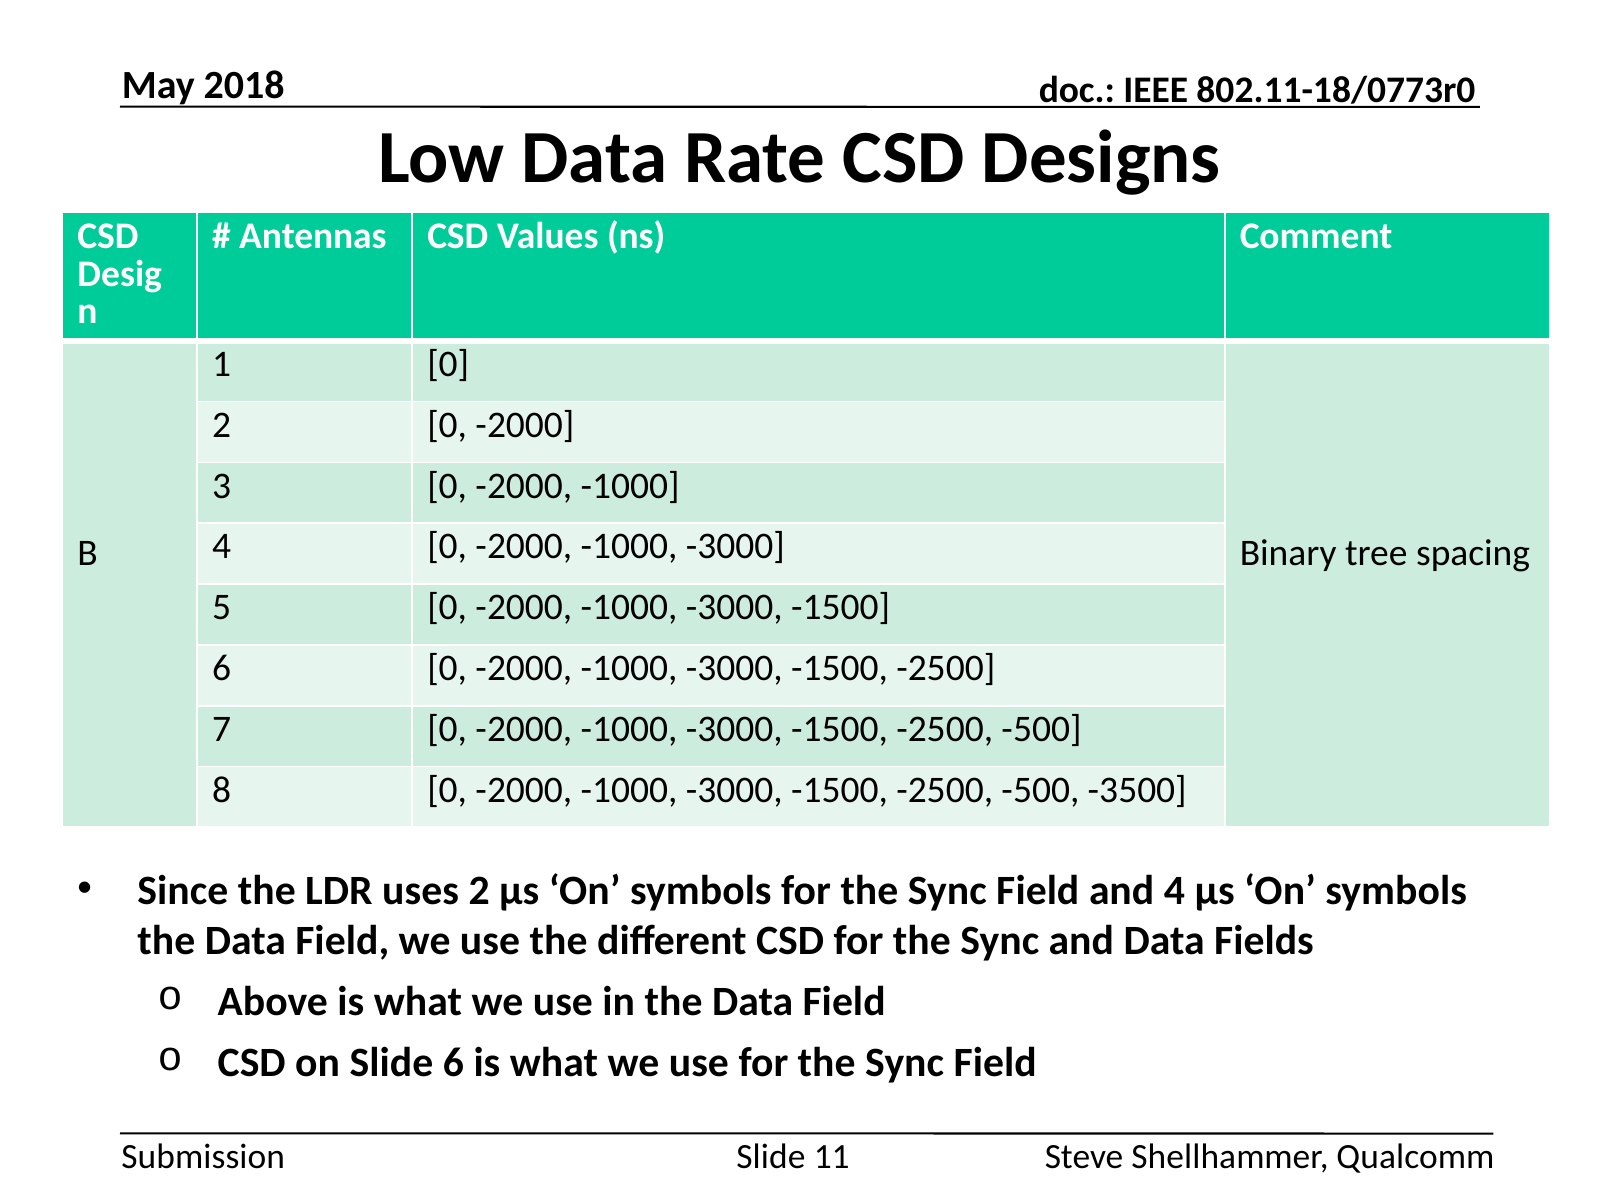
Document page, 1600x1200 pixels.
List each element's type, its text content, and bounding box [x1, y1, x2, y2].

table_cell [0, -2000, -1000] [413, 463, 1224, 522]
table_cell 6 [198, 646, 411, 705]
table_header # Antennas [198, 213, 411, 338]
footer Steve Shellhammer, Qualcomm [937, 1132, 1495, 1174]
table_cell [0, -2000, -1000, -3000, -1500] [413, 585, 1224, 644]
title Low Data Rate CSD Designs [119, 112, 1480, 193]
table_cell 1 [198, 344, 411, 401]
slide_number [121, 58, 451, 107]
table_cell [0, -2000, -1000, -3000, -1500, -2500] [413, 646, 1224, 705]
table_cell [0] [413, 344, 1224, 401]
table_cell Binary tree spacing [1226, 344, 1549, 826]
table_cell [0, -2000] [413, 402, 1224, 462]
slide_number Slide 11 [733, 1132, 854, 1197]
table_cell 3 [198, 463, 411, 522]
table_header CSD Design [63, 213, 196, 338]
text_box Since the LDR uses 2 µs ‘On’ symbols for the Sync Field and 4 µs ‘On’ symbols the Data Field, we use the different CSD for the Sync and Data Fields Above is what we use in the Data Field CSD on Slide 6 is what we use for the Sync Field [62, 854, 1525, 1125]
table_cell 2 [198, 402, 411, 462]
table_cell B [63, 344, 196, 826]
table_cell 4 [198, 524, 411, 583]
table_cell 7 [198, 707, 411, 766]
table_cell [0, -2000, -1000, -3000] [413, 524, 1224, 583]
table_header CSD Values (ns) [413, 213, 1224, 338]
table_cell 5 [198, 585, 411, 644]
table_cell 8 [198, 767, 411, 826]
table_header Comment [1226, 213, 1549, 338]
table_cell [0, -2000, -1000, -3000, -1500, -2500, -500] [413, 707, 1224, 766]
table_cell [0, -2000, -1000, -3000, -1500, -2500, -500, -3500] [413, 767, 1224, 826]
